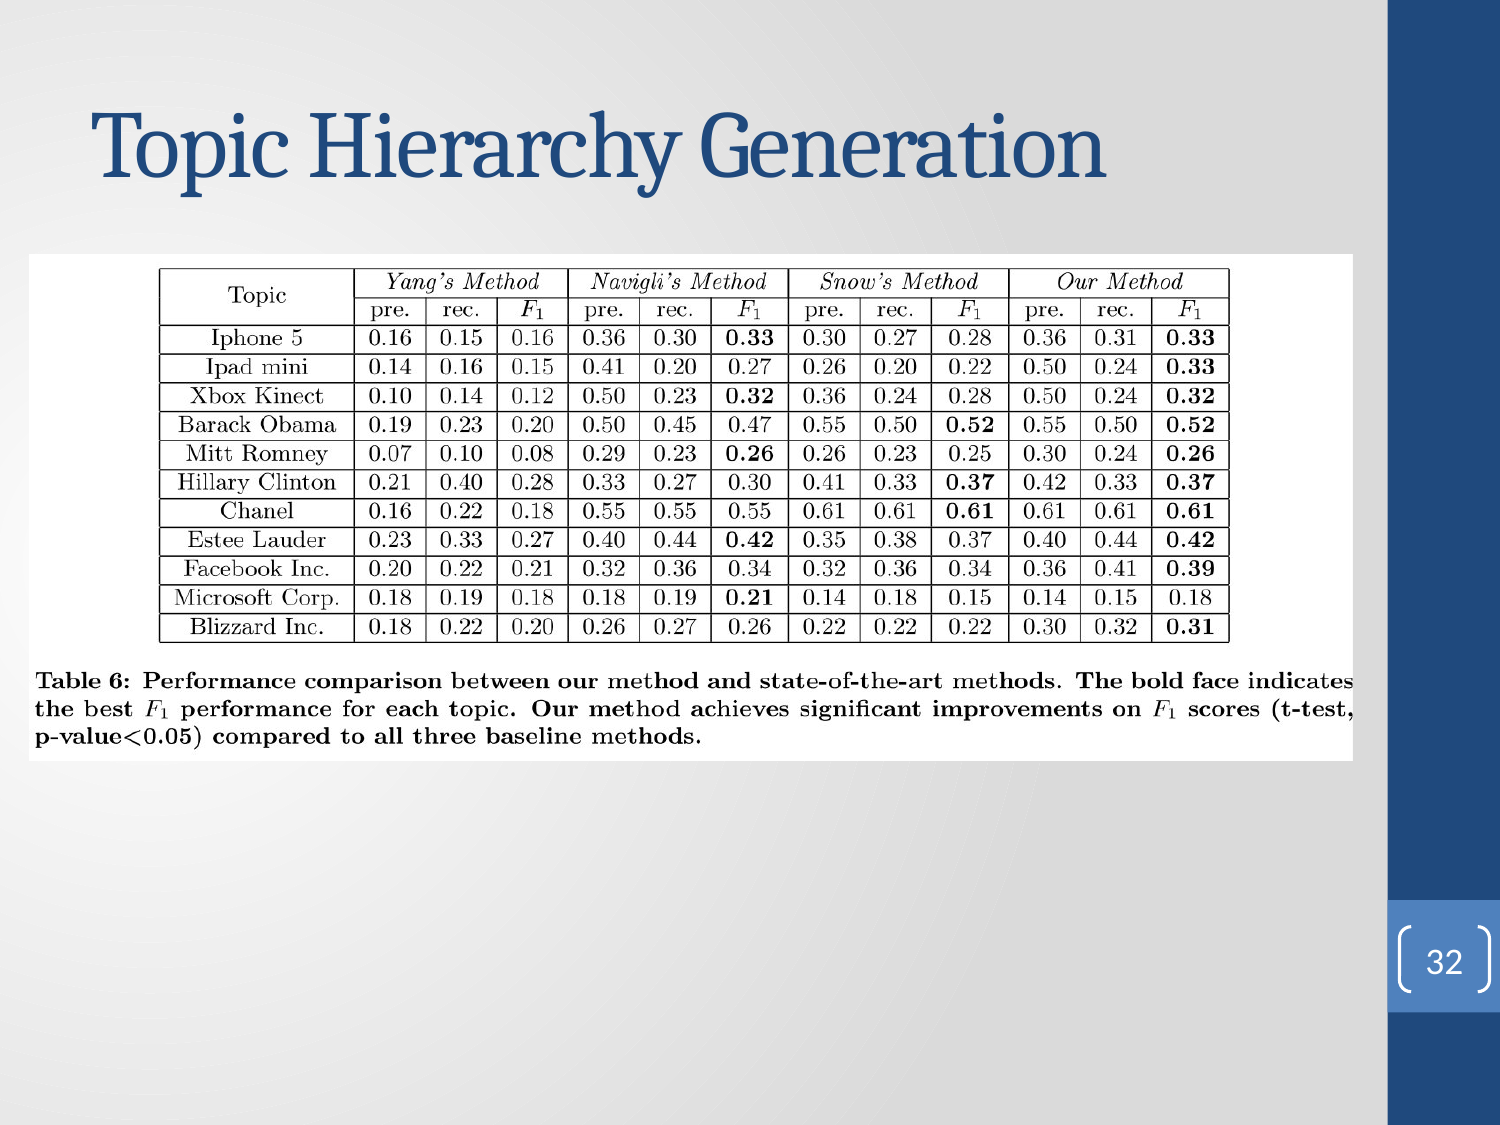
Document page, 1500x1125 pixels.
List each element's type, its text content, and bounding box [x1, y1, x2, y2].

picture [28, 253, 1353, 761]
title Topic Hierarchy Generation [75, 45, 1325, 233]
slide_number 32 [1397, 925, 1492, 994]
